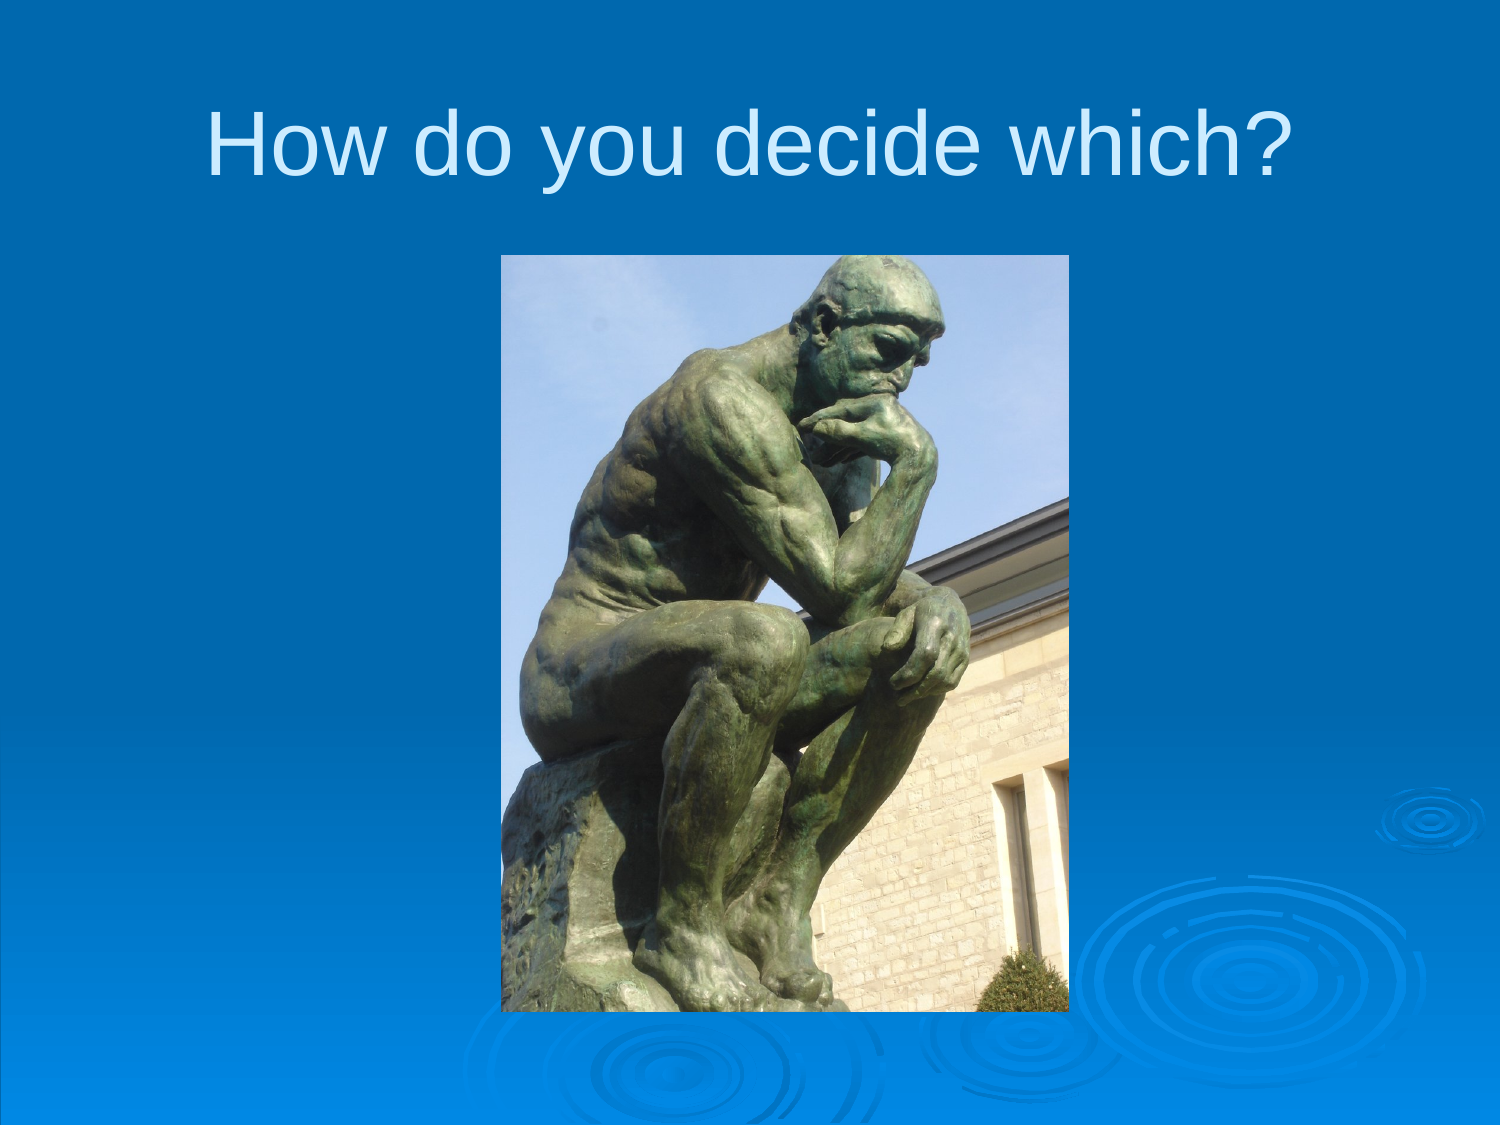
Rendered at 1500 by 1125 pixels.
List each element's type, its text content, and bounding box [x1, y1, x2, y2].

title How do you decide which? [74, 45, 1426, 233]
picture [501, 255, 1070, 1012]
